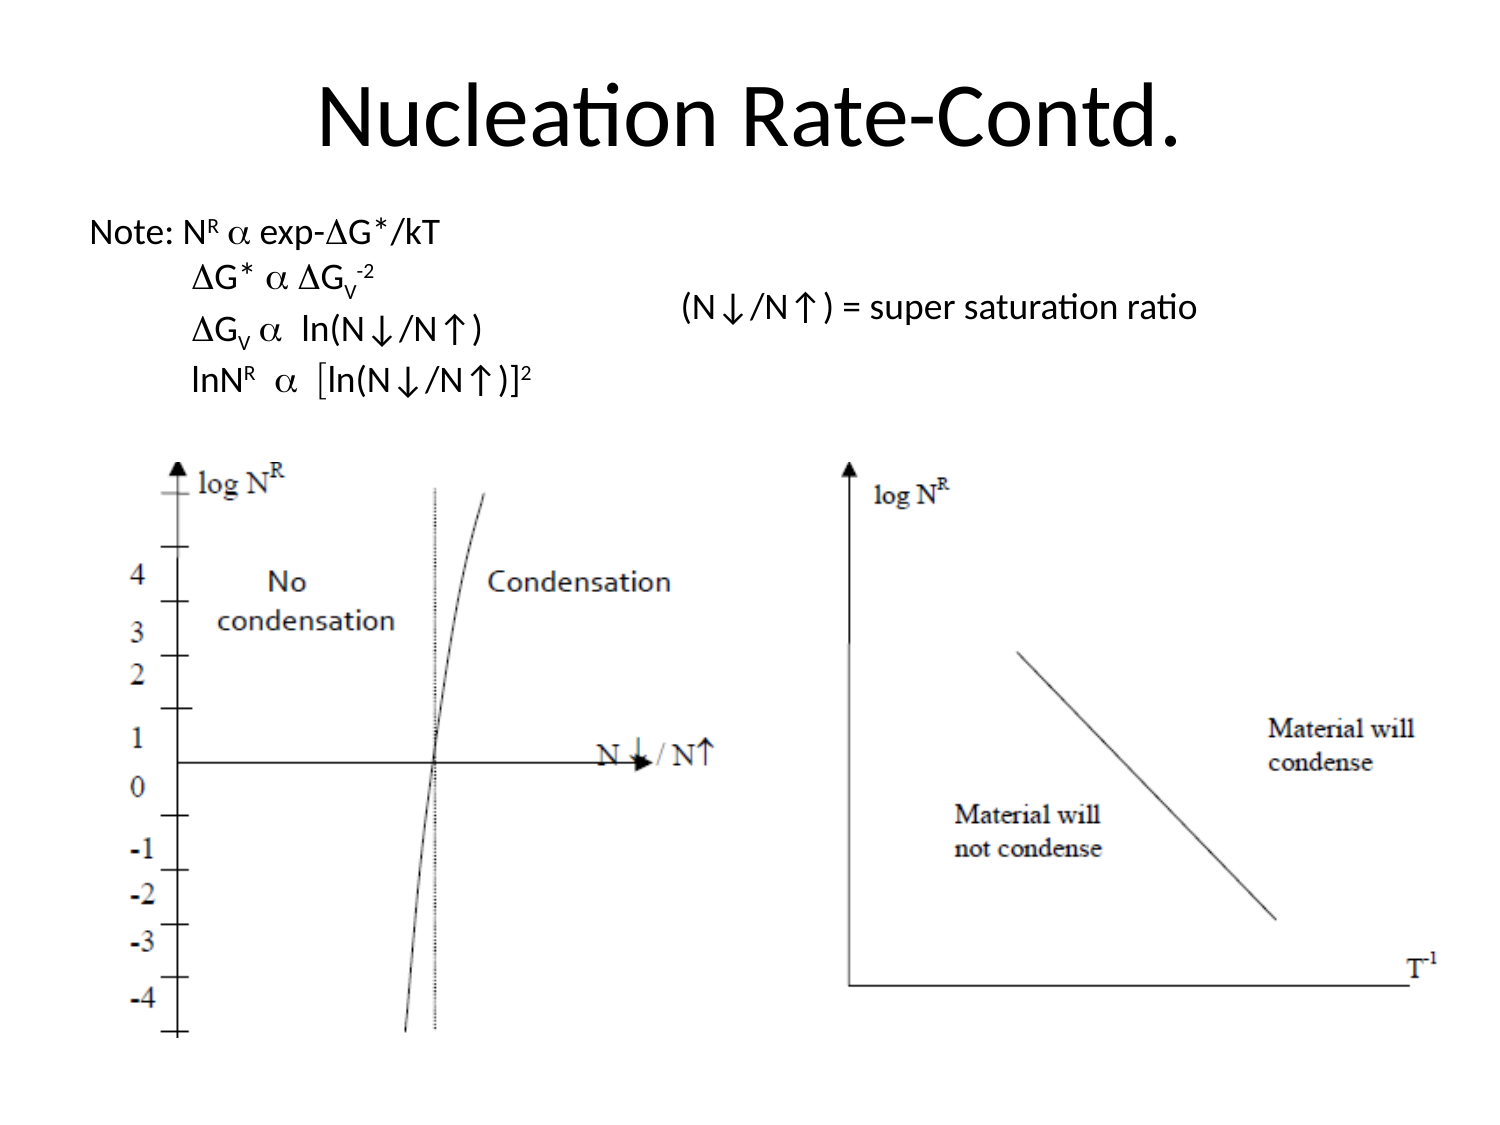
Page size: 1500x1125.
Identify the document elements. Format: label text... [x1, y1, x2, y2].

title Nucleation Rate-Contd. [75, 45, 1425, 175]
text_box Note: NR a exp-DG*/kT DG* a DGV-2 DGV a ln(N↓/N↑) lnNR a [ln(N↓/N↑)]2 [74, 199, 547, 407]
picture [112, 462, 1440, 1038]
text_box (N↓/N↑) = super saturation ratio [665, 274, 1213, 335]
